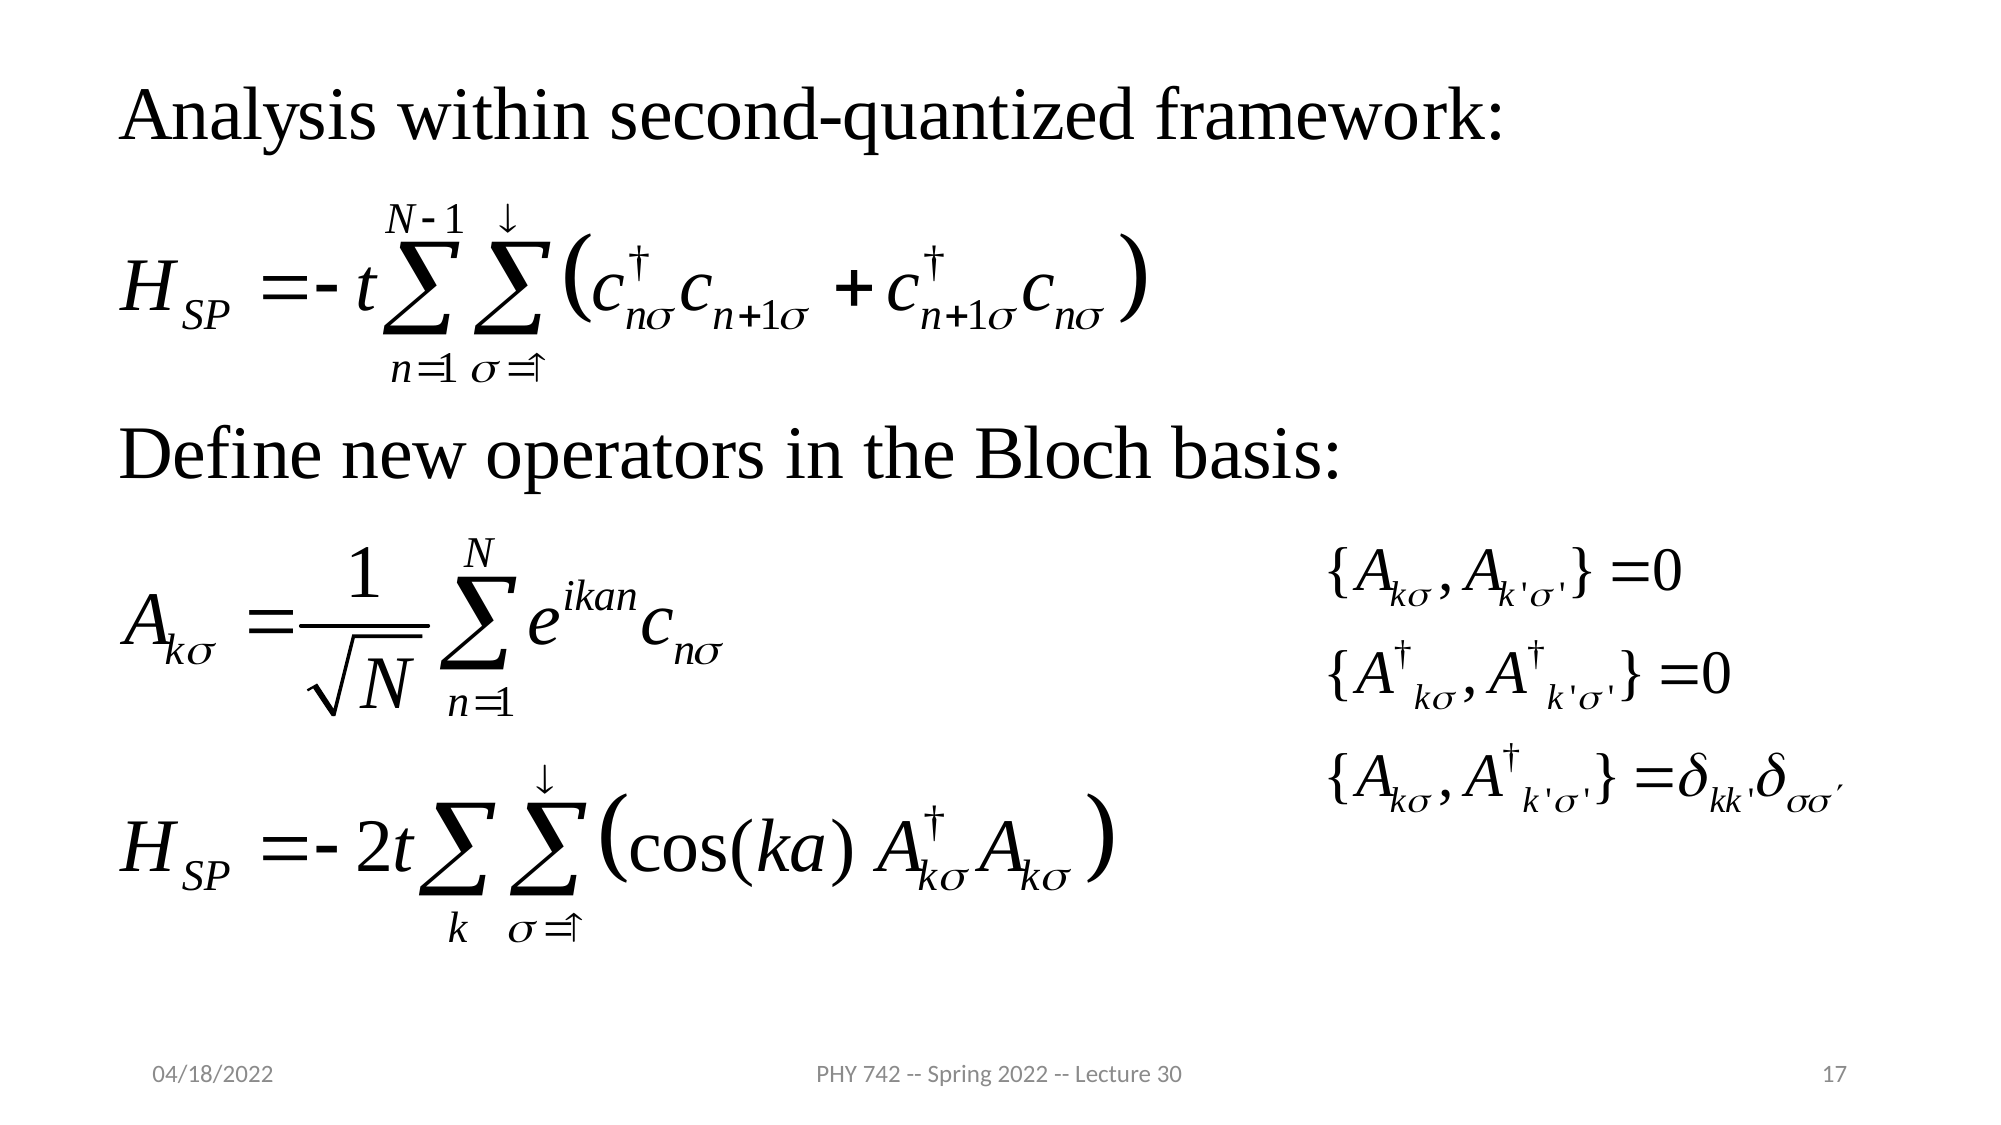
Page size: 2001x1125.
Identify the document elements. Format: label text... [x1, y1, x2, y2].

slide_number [137, 1042, 588, 1103]
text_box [111, 75, 1509, 954]
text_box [1323, 535, 1850, 821]
slide_number 17 [1412, 1042, 1863, 1103]
footer PHY 742 -- Spring 2022 -- Lecture 30 [662, 1042, 1338, 1103]
